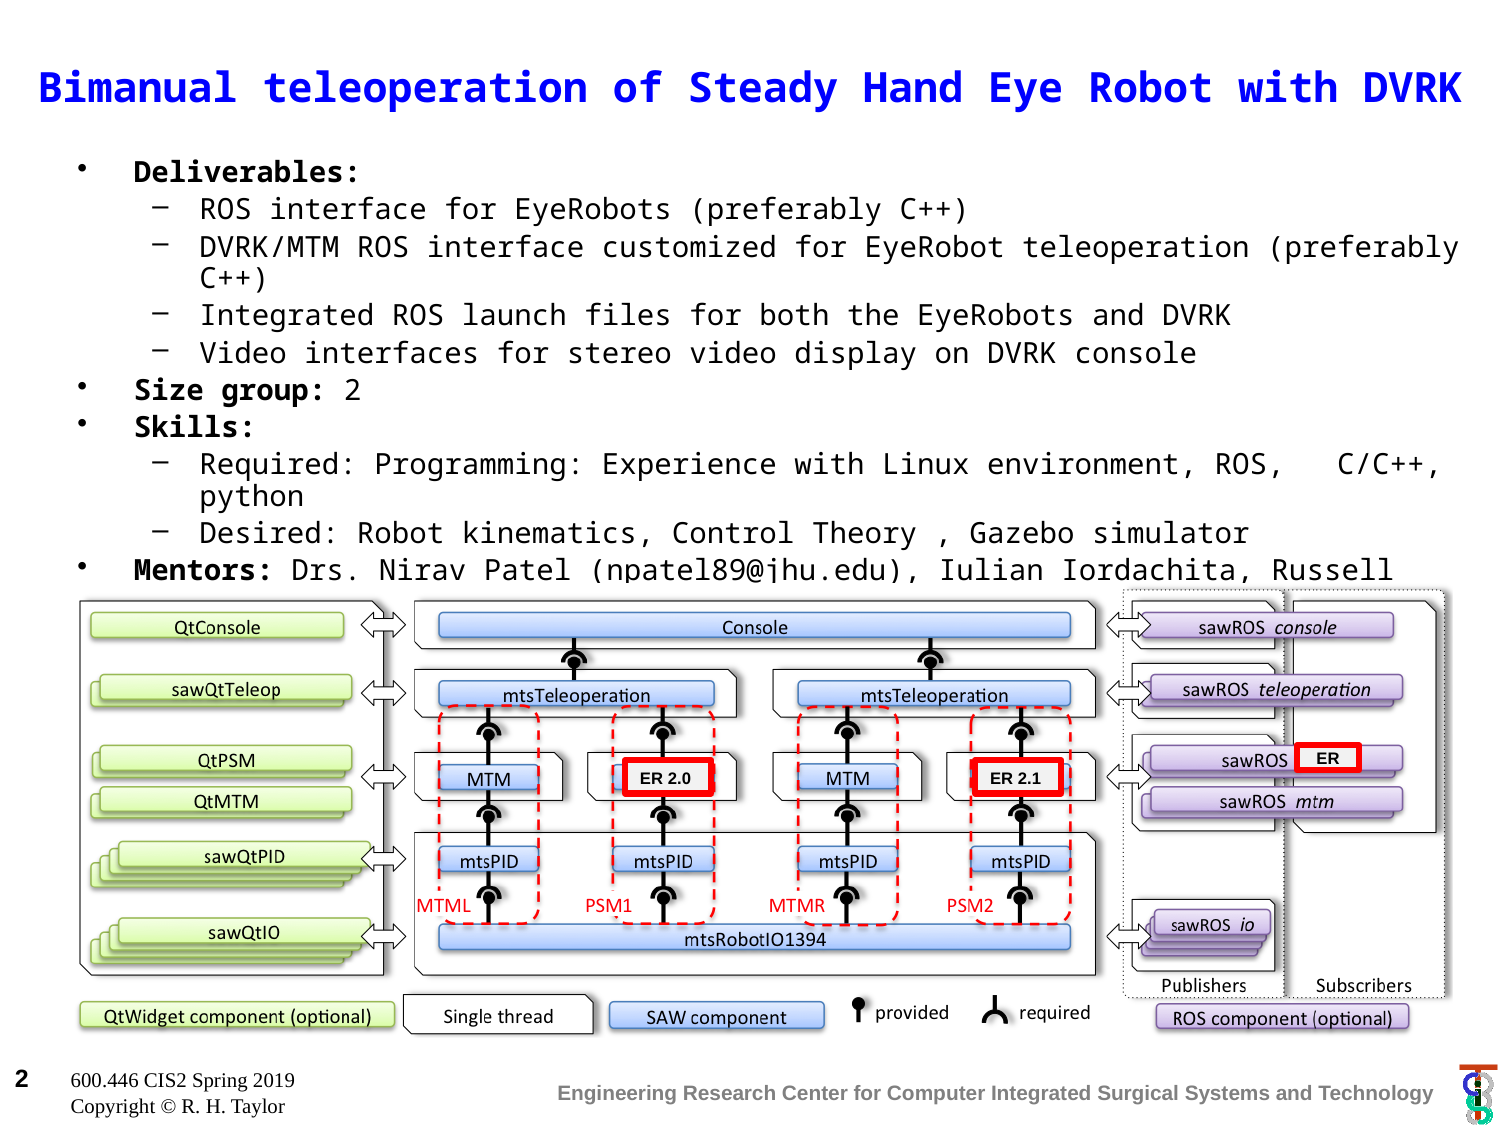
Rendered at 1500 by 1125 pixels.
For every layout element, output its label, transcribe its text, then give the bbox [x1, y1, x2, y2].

list Deliverables: ROS interface for EyeRobots (preferably C++) DVRK/MTM ROS interface customized for EyeRobot teleoperation (preferably C++) Integrated ROS launch files for both the EyeRobots and DVRK Video interfaces for stereo video display on DVRK console Size group: 2 Skills: Required: Programming: Experience with Linux environment, ROS, C/C++, python Desired: Robot kinematics, Control Theory , Gazebo simulator Mentors: Drs. Nirav Patel (npatel89@jhu.edu), Iulian Iordachita, Russell Taylor [62, 149, 1500, 638]
text_box Bimanual teleoperation of Steady Hand Eye Robot with DVRK [0, 36, 1500, 137]
picture [69, 583, 1453, 1038]
picture [1455, 1062, 1500, 1125]
